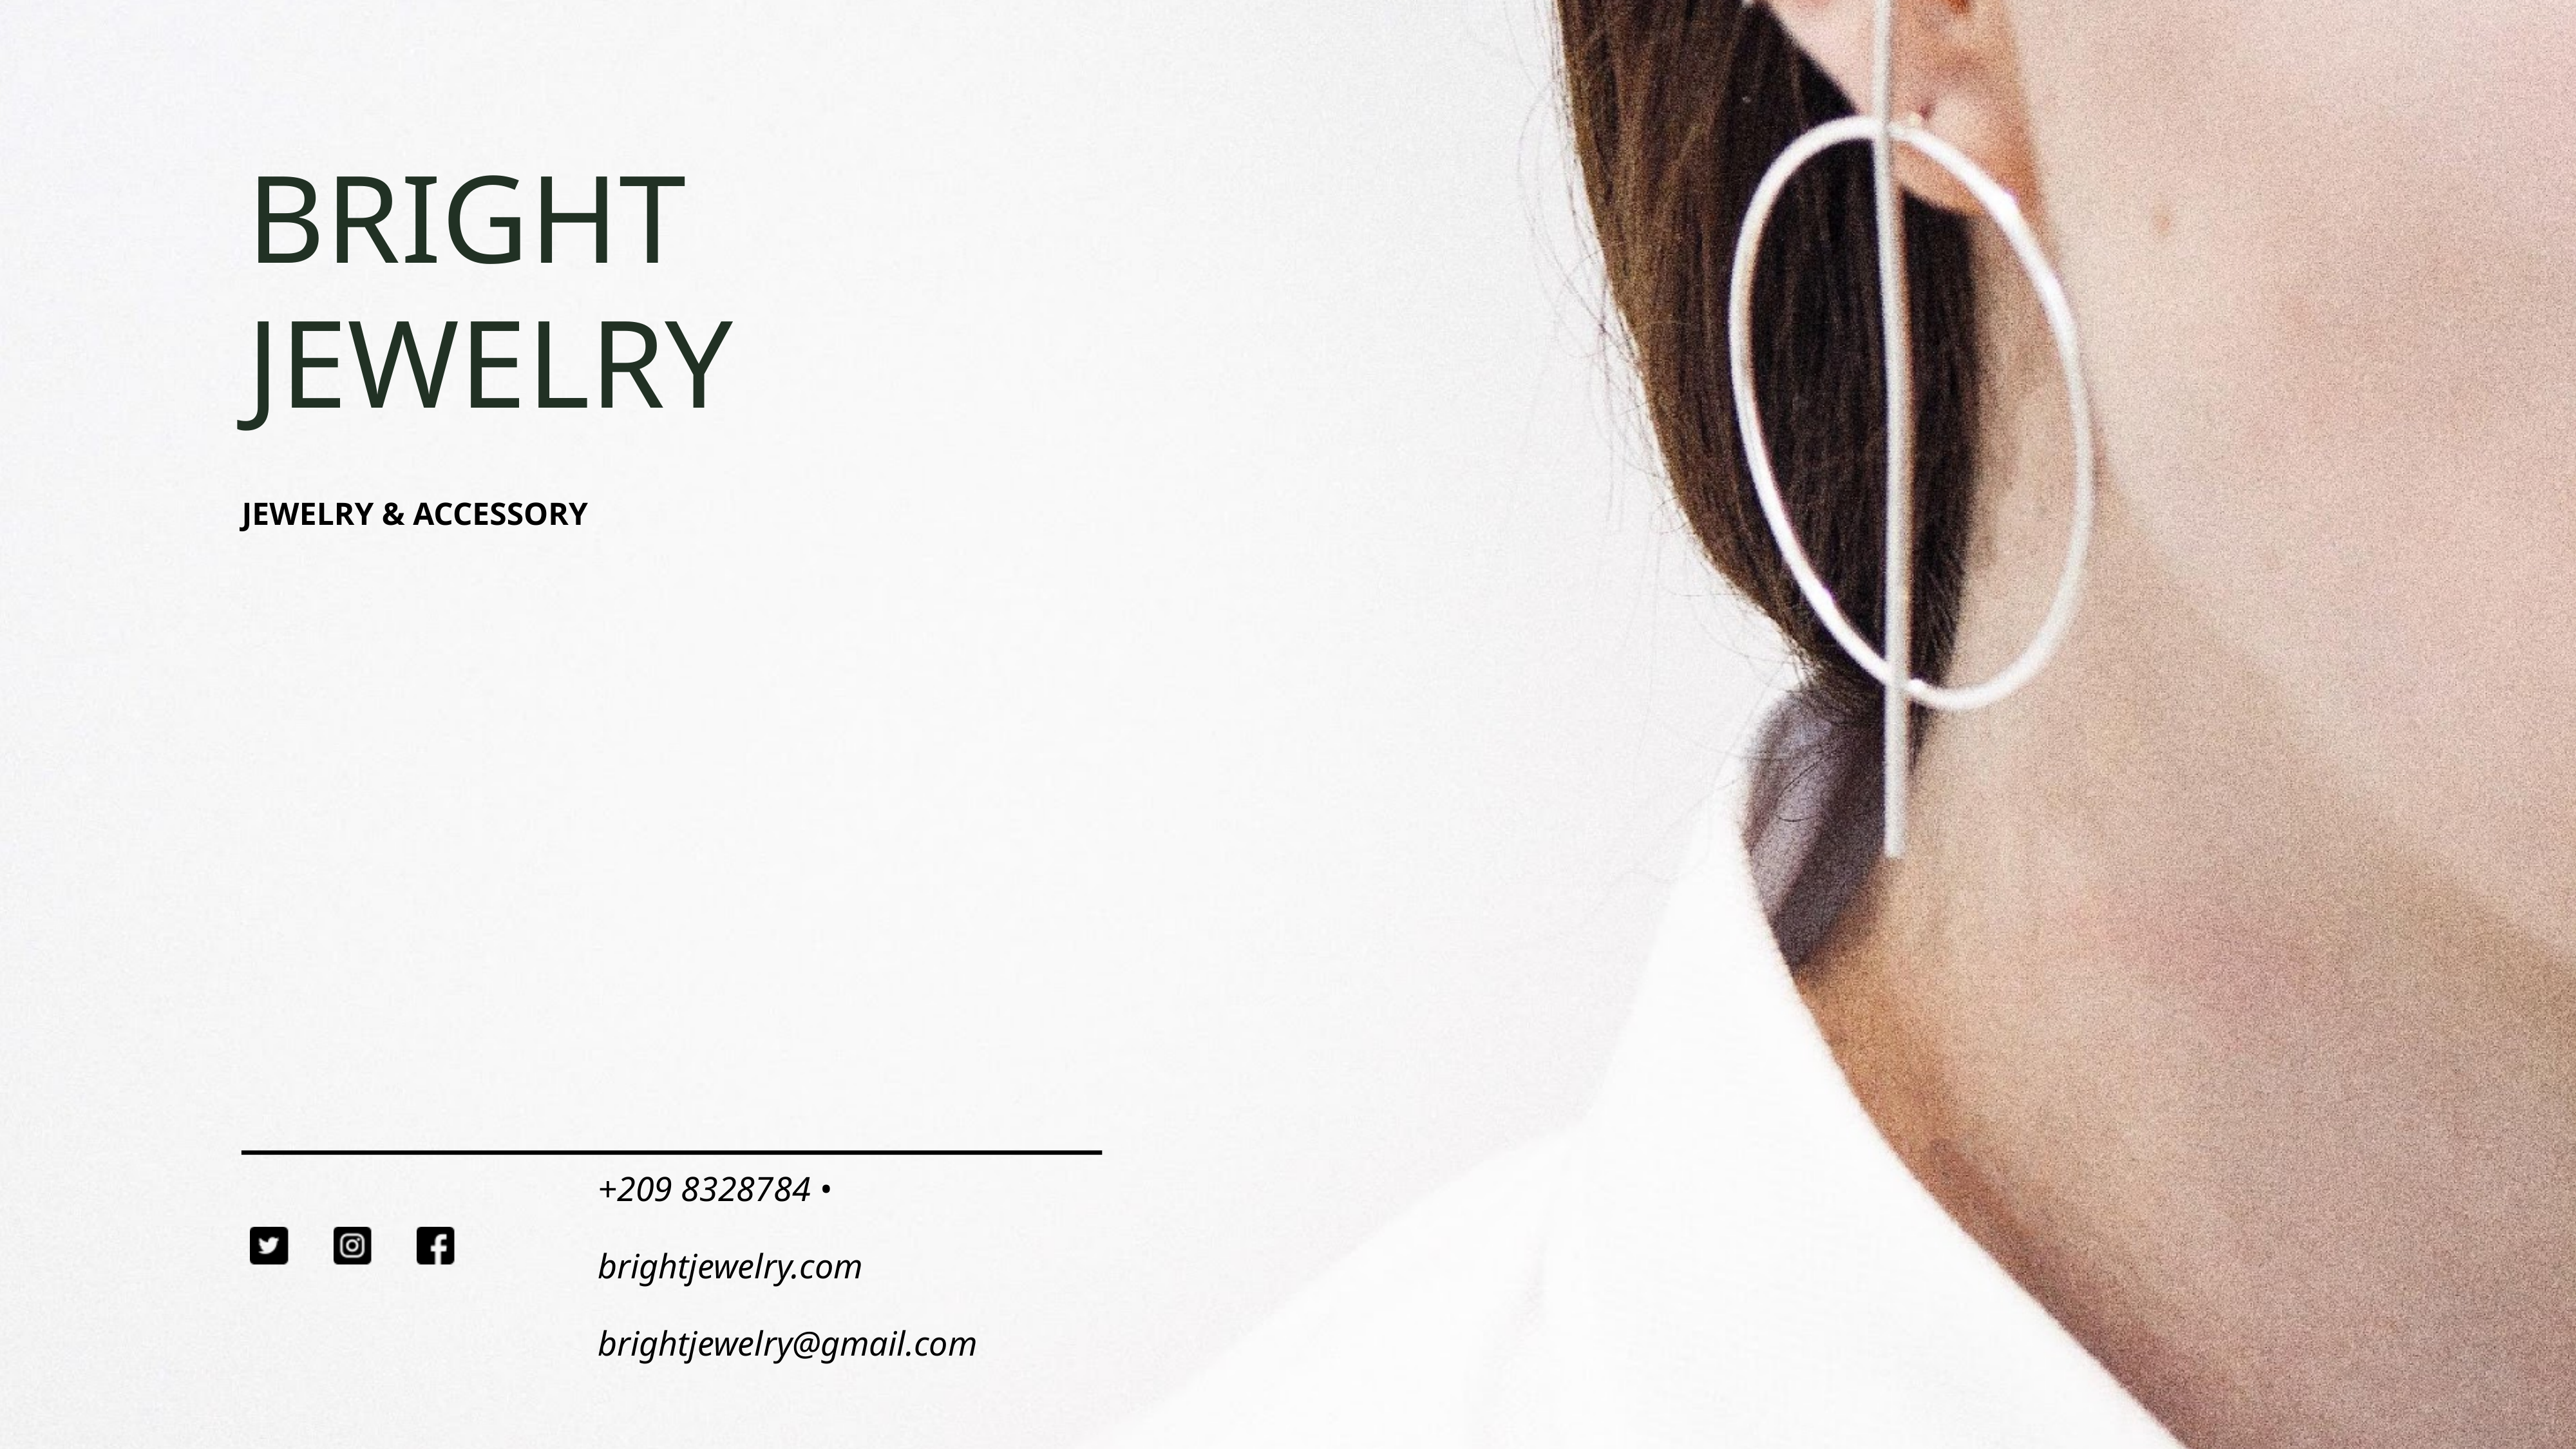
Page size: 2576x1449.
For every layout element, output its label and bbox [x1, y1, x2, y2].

picture [0, 0, 2576, 1449]
text_box [250, 1227, 456, 1267]
